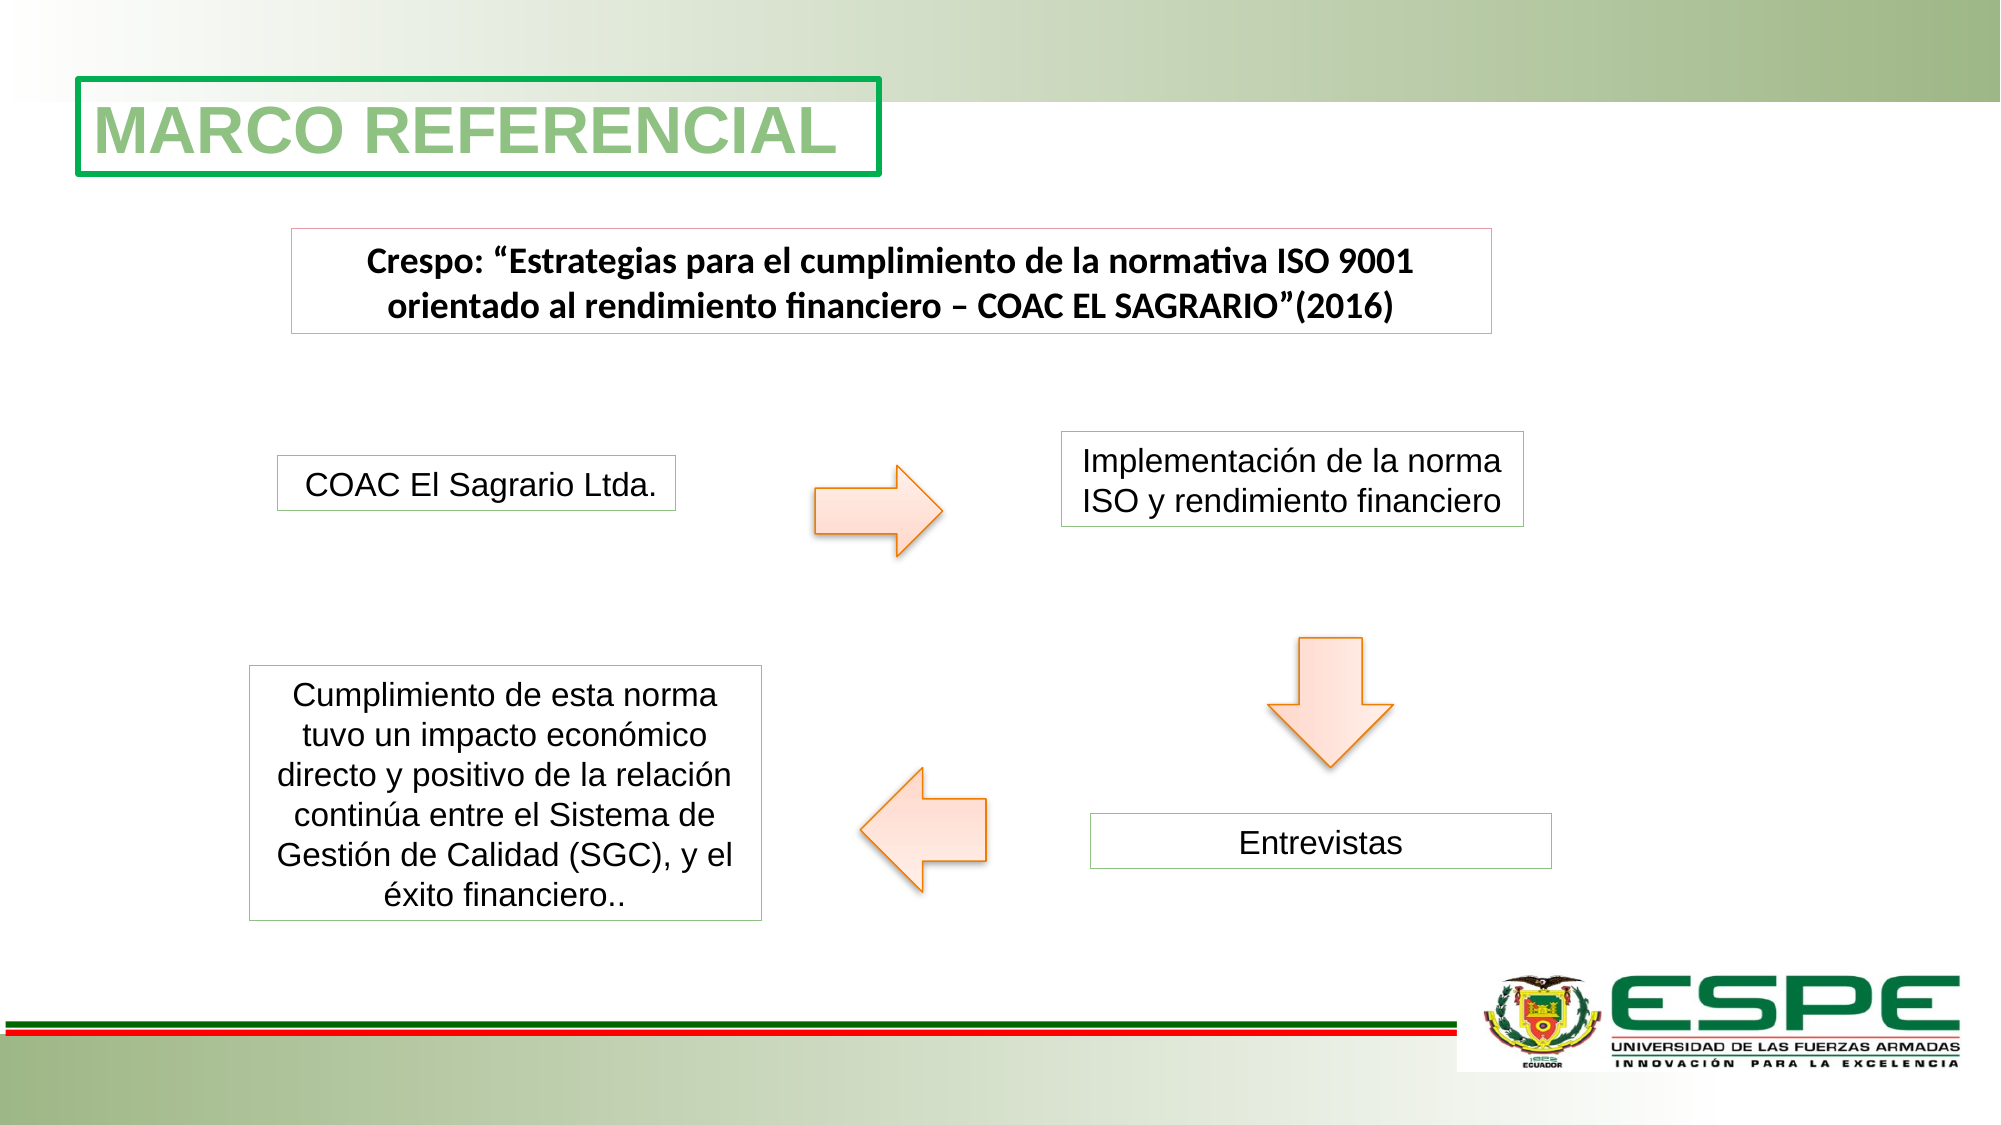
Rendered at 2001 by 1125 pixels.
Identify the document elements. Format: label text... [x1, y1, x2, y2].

text_box Cumplimiento de esta norma tuvo un impacto económico directo y positivo de la relación continúa entre el Sistema de Gestión de Calidad (SGC), y el éxito financiero.. [249, 665, 762, 921]
text_box [1267, 637, 1395, 769]
text_box Implementación de la norma ISO y rendimiento financiero [1061, 431, 1524, 527]
text_box [859, 766, 987, 893]
text_box [814, 464, 944, 558]
text_box Crespo: “Estrategias para el cumplimiento de la normativa ISO 9001 orientado al rendimiento financiero – COAC EL SAGRARIO”(2016) [291, 228, 1492, 334]
text_box MARCO REFERENCIAL [78, 79, 879, 174]
text_box COAC El Sagrario Ltda. [277, 455, 676, 511]
picture [1456, 968, 1994, 1072]
text_box Entrevistas [1090, 813, 1552, 869]
